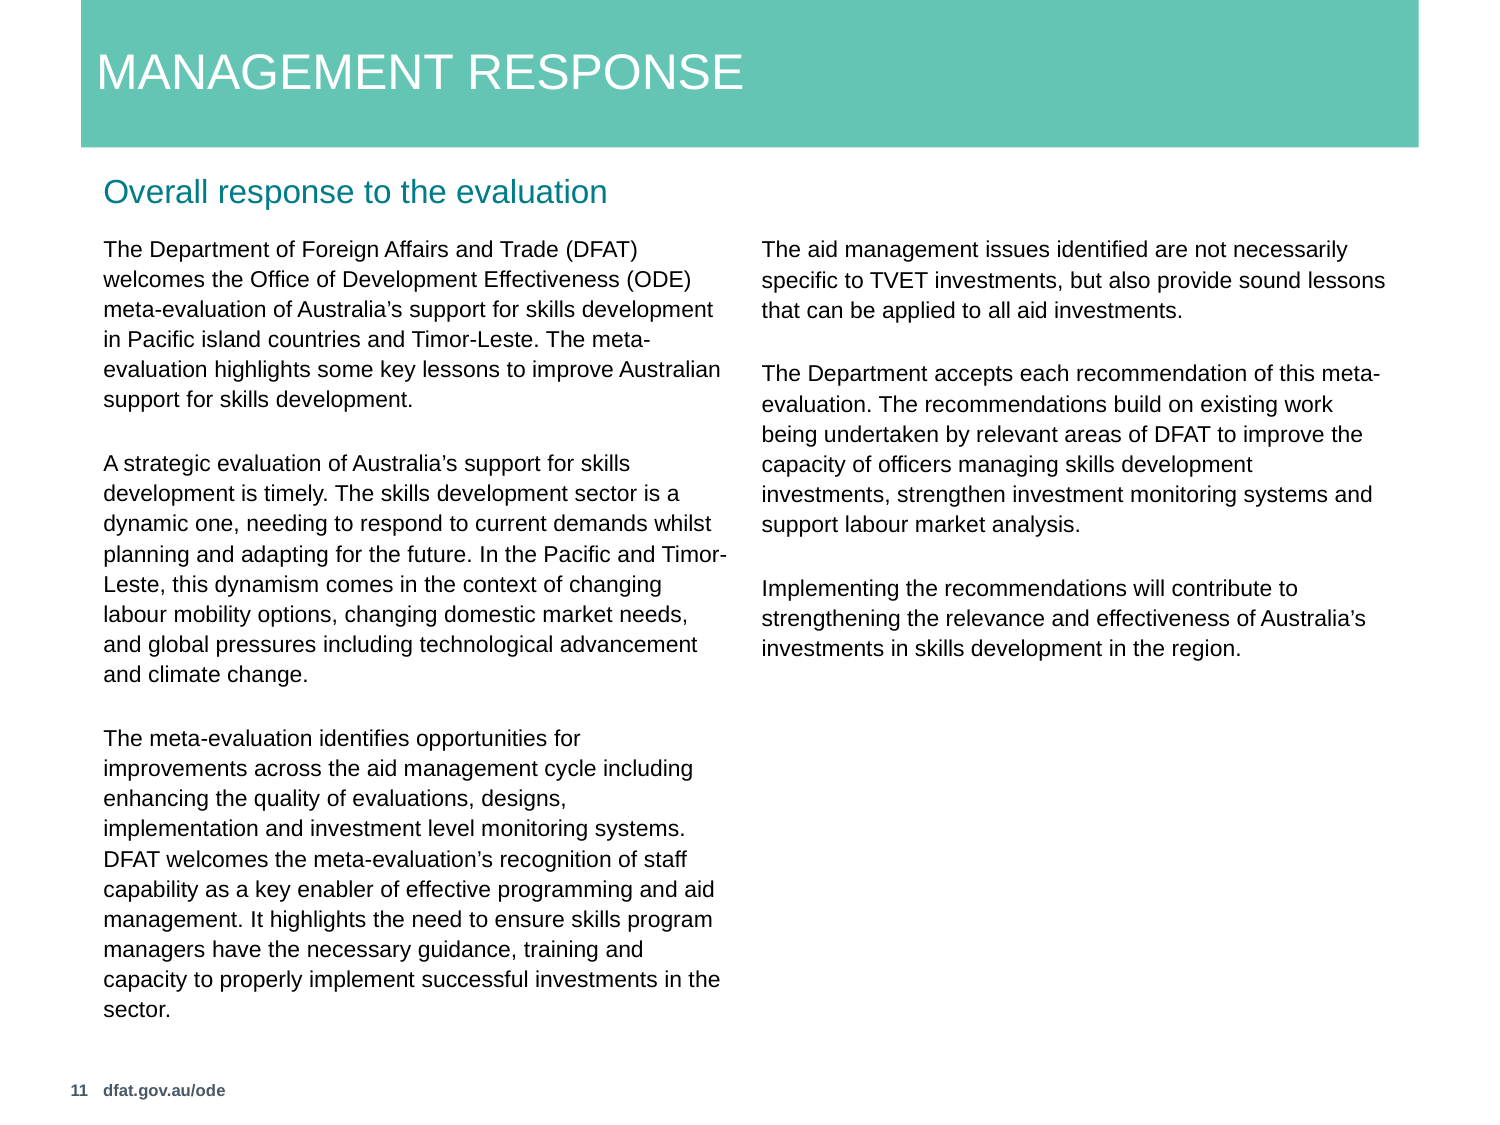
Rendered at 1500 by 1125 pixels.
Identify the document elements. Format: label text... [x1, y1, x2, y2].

slide_number 11 [0, 1054, 104, 1125]
title Management response [81, 0, 1419, 148]
list The aid management issues identified are not necessarily specific to TVET investments, but also provide sound lessons that can be applied to all aid investments. The Department accepts each recommendation of this meta-evaluation. The recommendations build on existing work being undertaken by relevant areas of DFAT to improve the capacity of officers managing skills development investments, strengthen investment monitoring systems and support labour market analysis. Implementing the recommendations will contribute to strengthening the relevance and effectiveness of Australia’s investments in skills development in the region. [761, 232, 1388, 912]
list Overall response to the evaluation The Department of Foreign Affairs and Trade (DFAT) welcomes the Office of Development Effectiveness (ODE) meta-evaluation of Australia’s support for skills development in Pacific island countries and Timor-Leste. The meta-evaluation highlights some key lessons to improve Australian support for skills development. A strategic evaluation of Australia’s support for skills development is timely. The skills development sector is a dynamic one, needing to respond to current demands whilst planning and adapting for the future. In the Pacific and Timor-Leste, this dynamism comes in the context of changing labour mobility options, changing domestic market needs, and global pressures including technological advancement and climate change. The meta-evaluation identifies opportunities for improvements across the aid management cycle including enhancing the quality of evaluations, designs, implementation and investment level monitoring systems. DFAT welcomes the meta-evaluation’s recognition of staff capability as a key enabler of effective programming and aid management. It highlights the need to ensure skills program managers have the necessary guidance, training and capacity to properly implement successful investments in the sector. [103, 166, 730, 1041]
